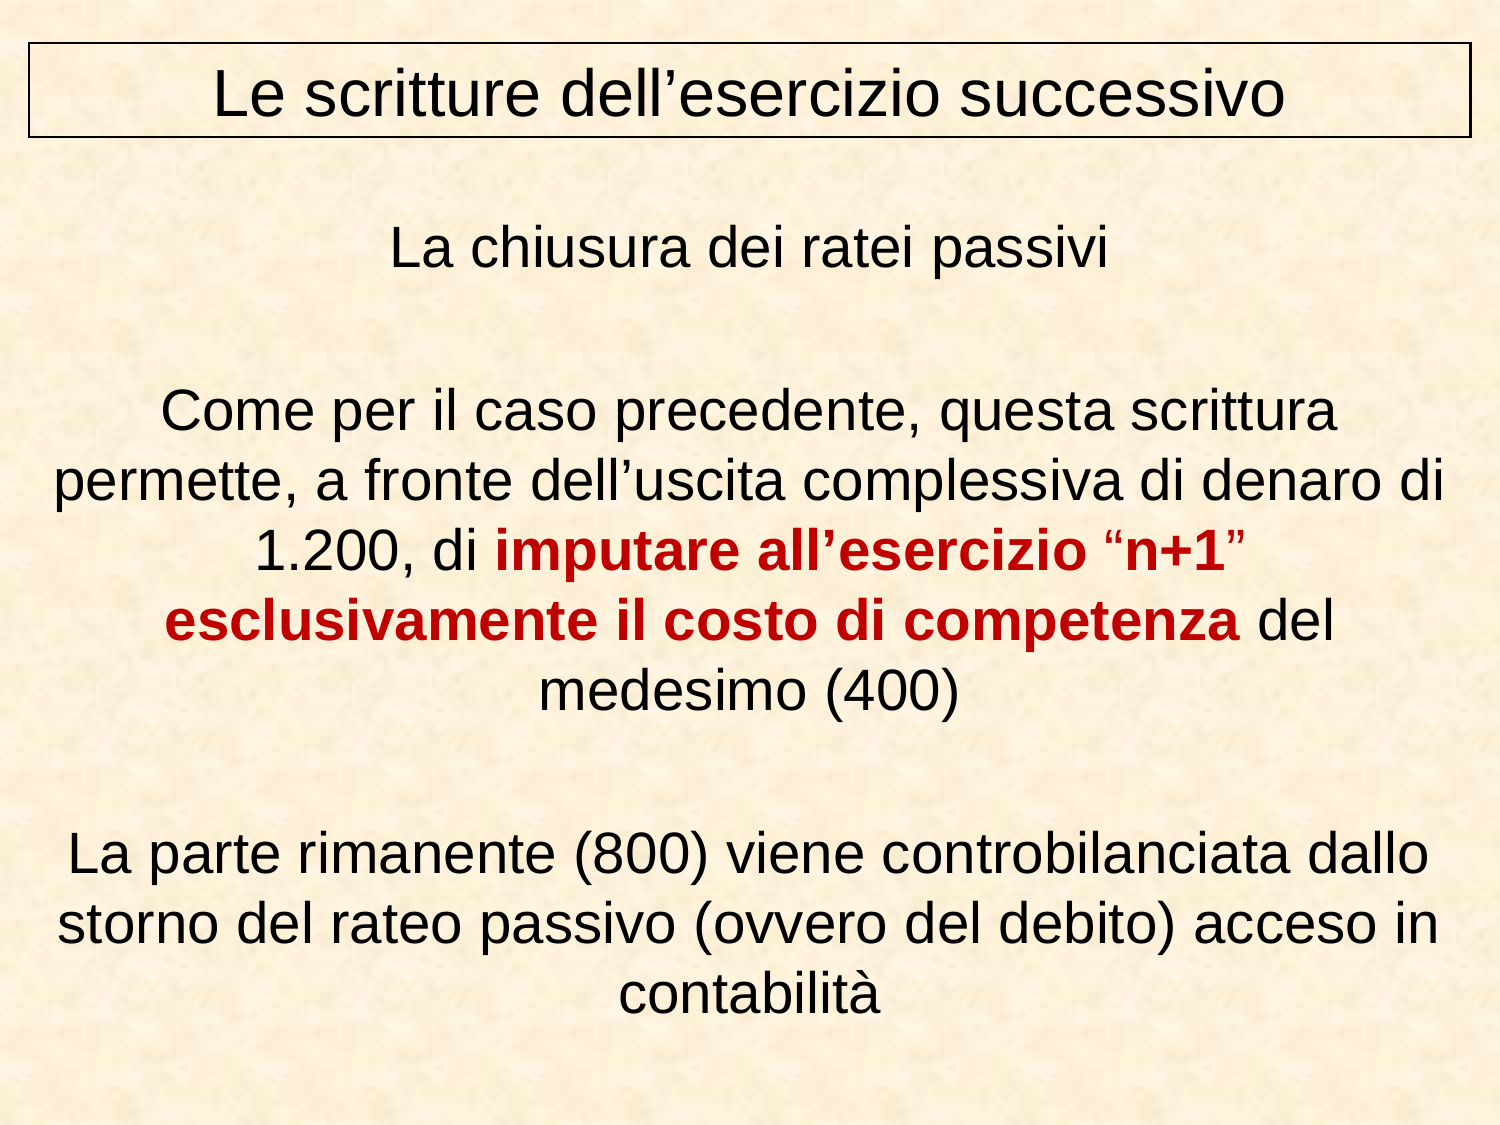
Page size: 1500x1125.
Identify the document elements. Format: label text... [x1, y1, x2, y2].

picture [0, 0, 1500, 1125]
text_box La chiusura dei ratei passivi Come per il caso precedente, questa scrittura permette, a fronte dell’uscita complessiva di denaro di 1.200, di imputare all’esercizio “n+1” esclusivamente il costo di competenza del medesimo (400) La parte rimanente (800) viene controbilanciata dallo storno del rateo passivo (ovvero del debito) acceso in contabilità [14, 201, 1486, 1033]
text_box Le scritture dell’esercizio successivo [29, 42, 1471, 138]
